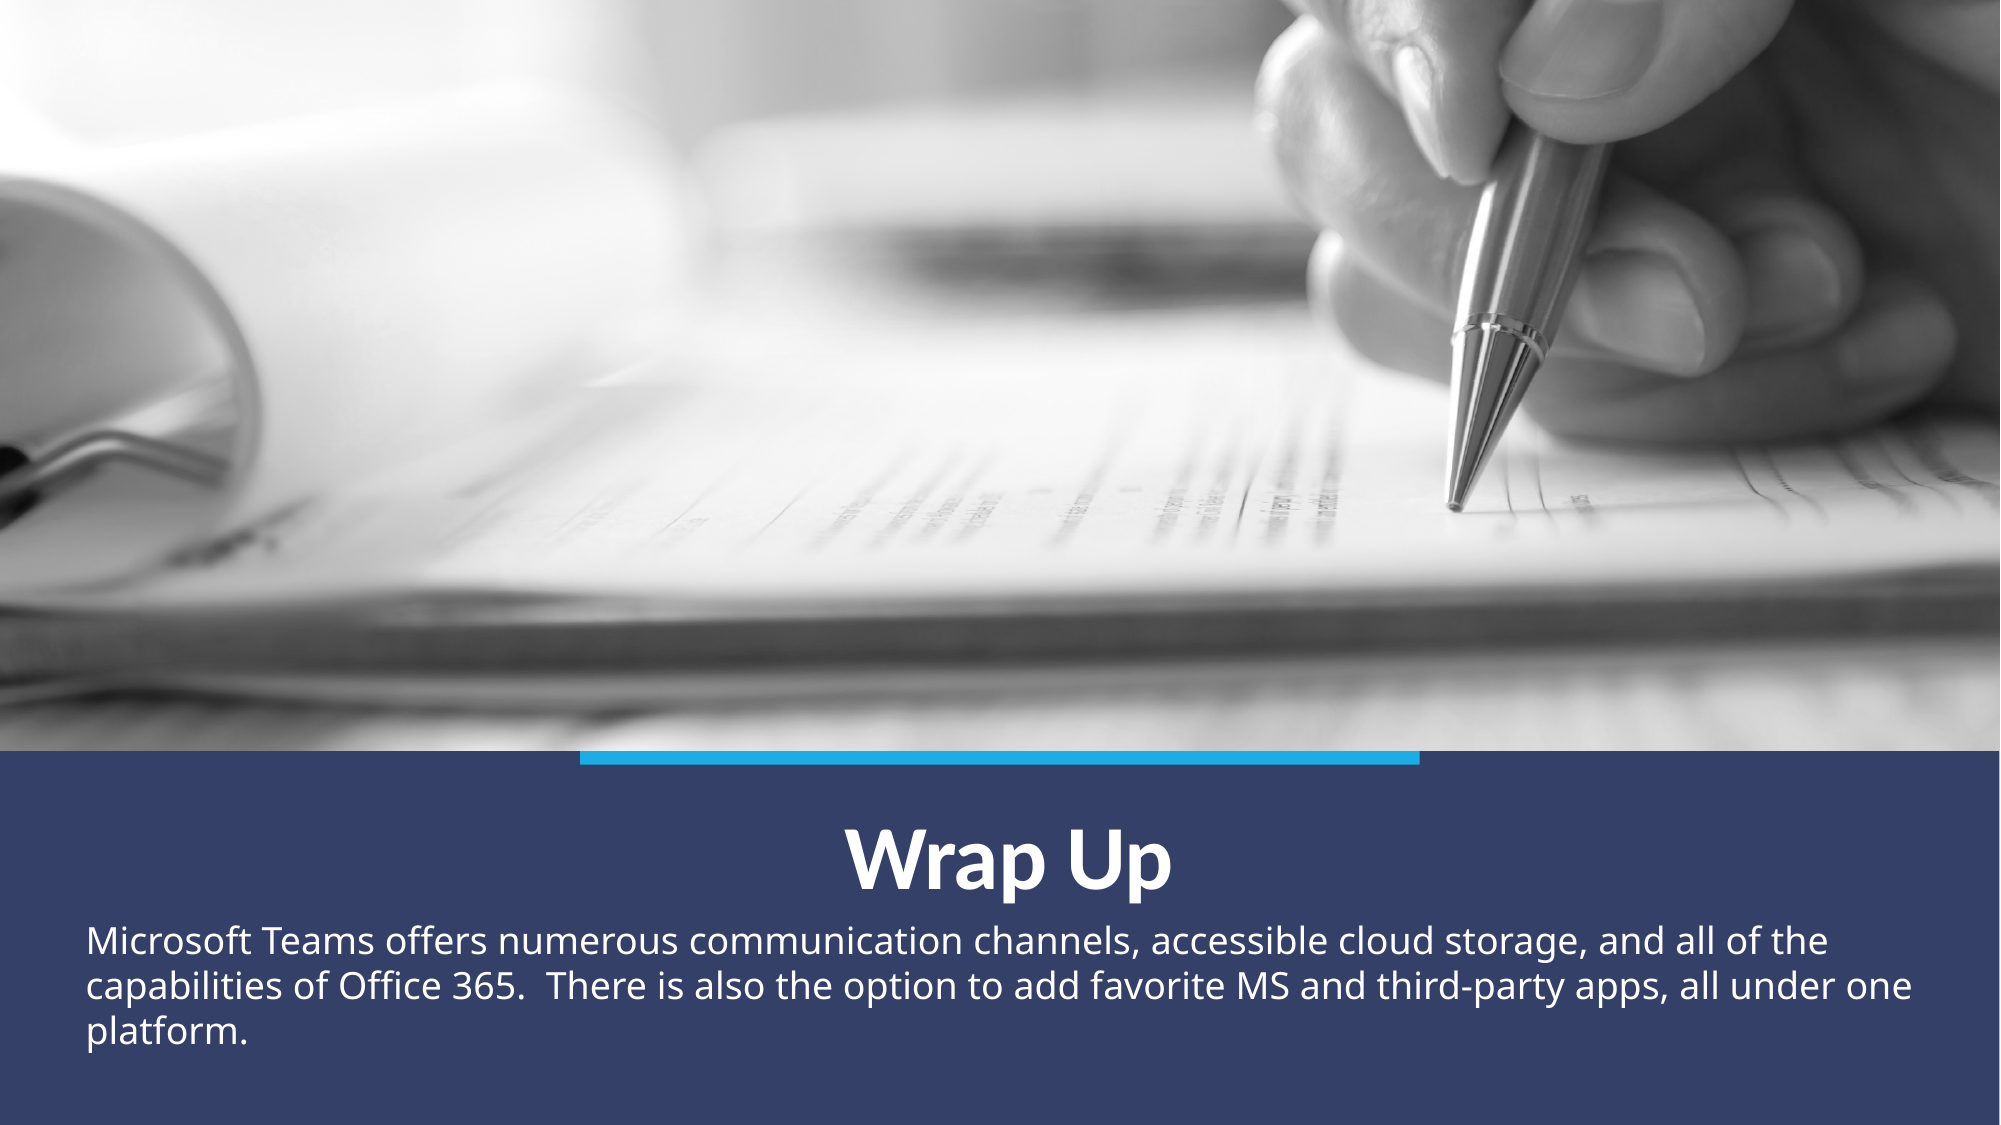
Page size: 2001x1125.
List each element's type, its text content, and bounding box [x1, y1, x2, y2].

text_box Microsoft Teams offers numerous communication channels, accessible cloud storage, and all of the capabilities of Office 365. There is also the option to add favorite MS and third-party apps, all under one platform. [70, 909, 1977, 1059]
title Wrap Up [180, 787, 1839, 909]
picture [0, 0, 2000, 752]
